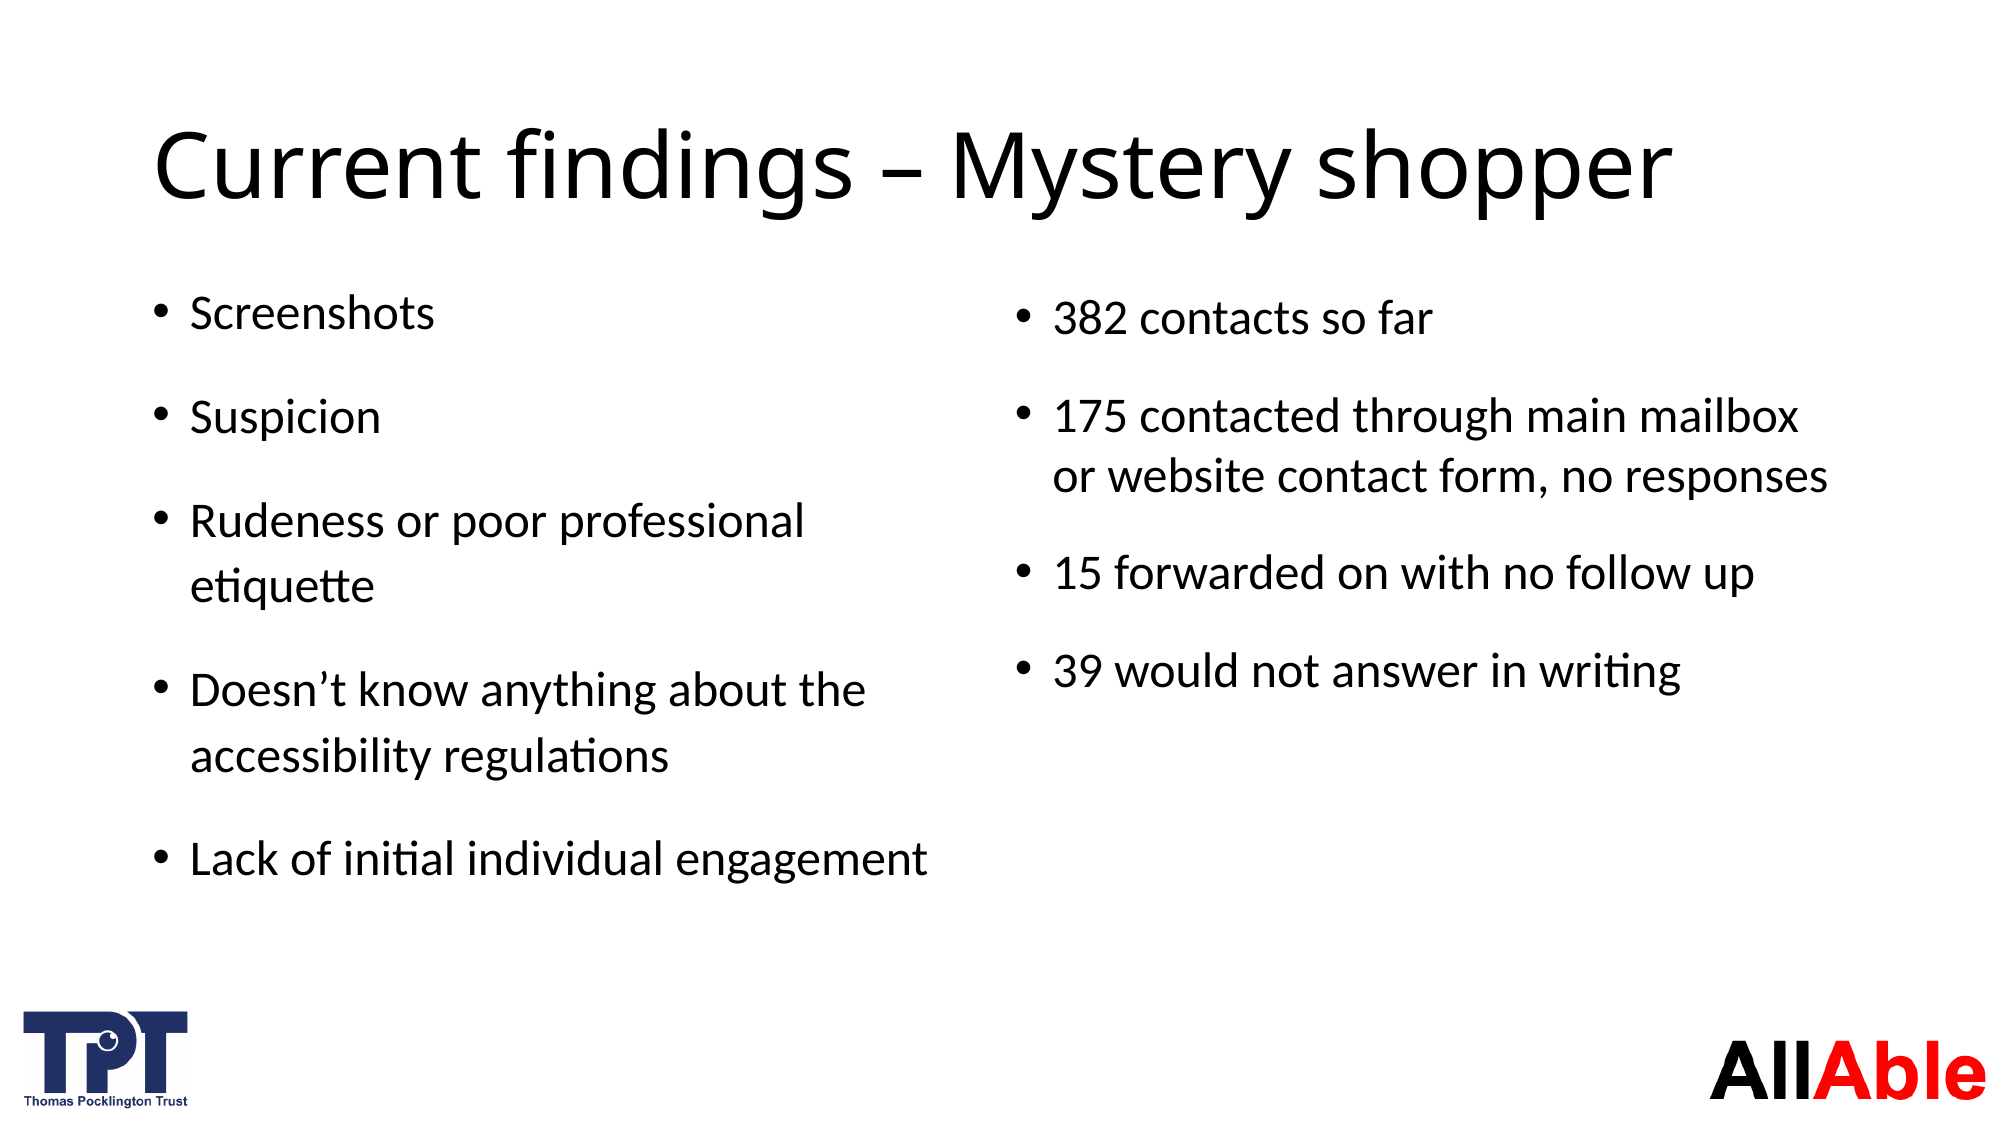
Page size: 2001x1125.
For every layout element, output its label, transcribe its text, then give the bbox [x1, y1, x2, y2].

text_box Screenshots Suspicion Rudeness or poor professional etiquette Doesn’t know anything about the accessibility regulations Lack of initial individual engagement [137, 266, 1000, 981]
title Current findings – Mystery shopper [137, 59, 1863, 277]
picture [20, 1008, 189, 1109]
picture [1695, 1011, 2000, 1125]
list 382 contacts so far 175 contacted through main mailbox or website contact form, no responses 15 forwarded on with no follow up 39 would not answer in writing [999, 277, 1863, 992]
